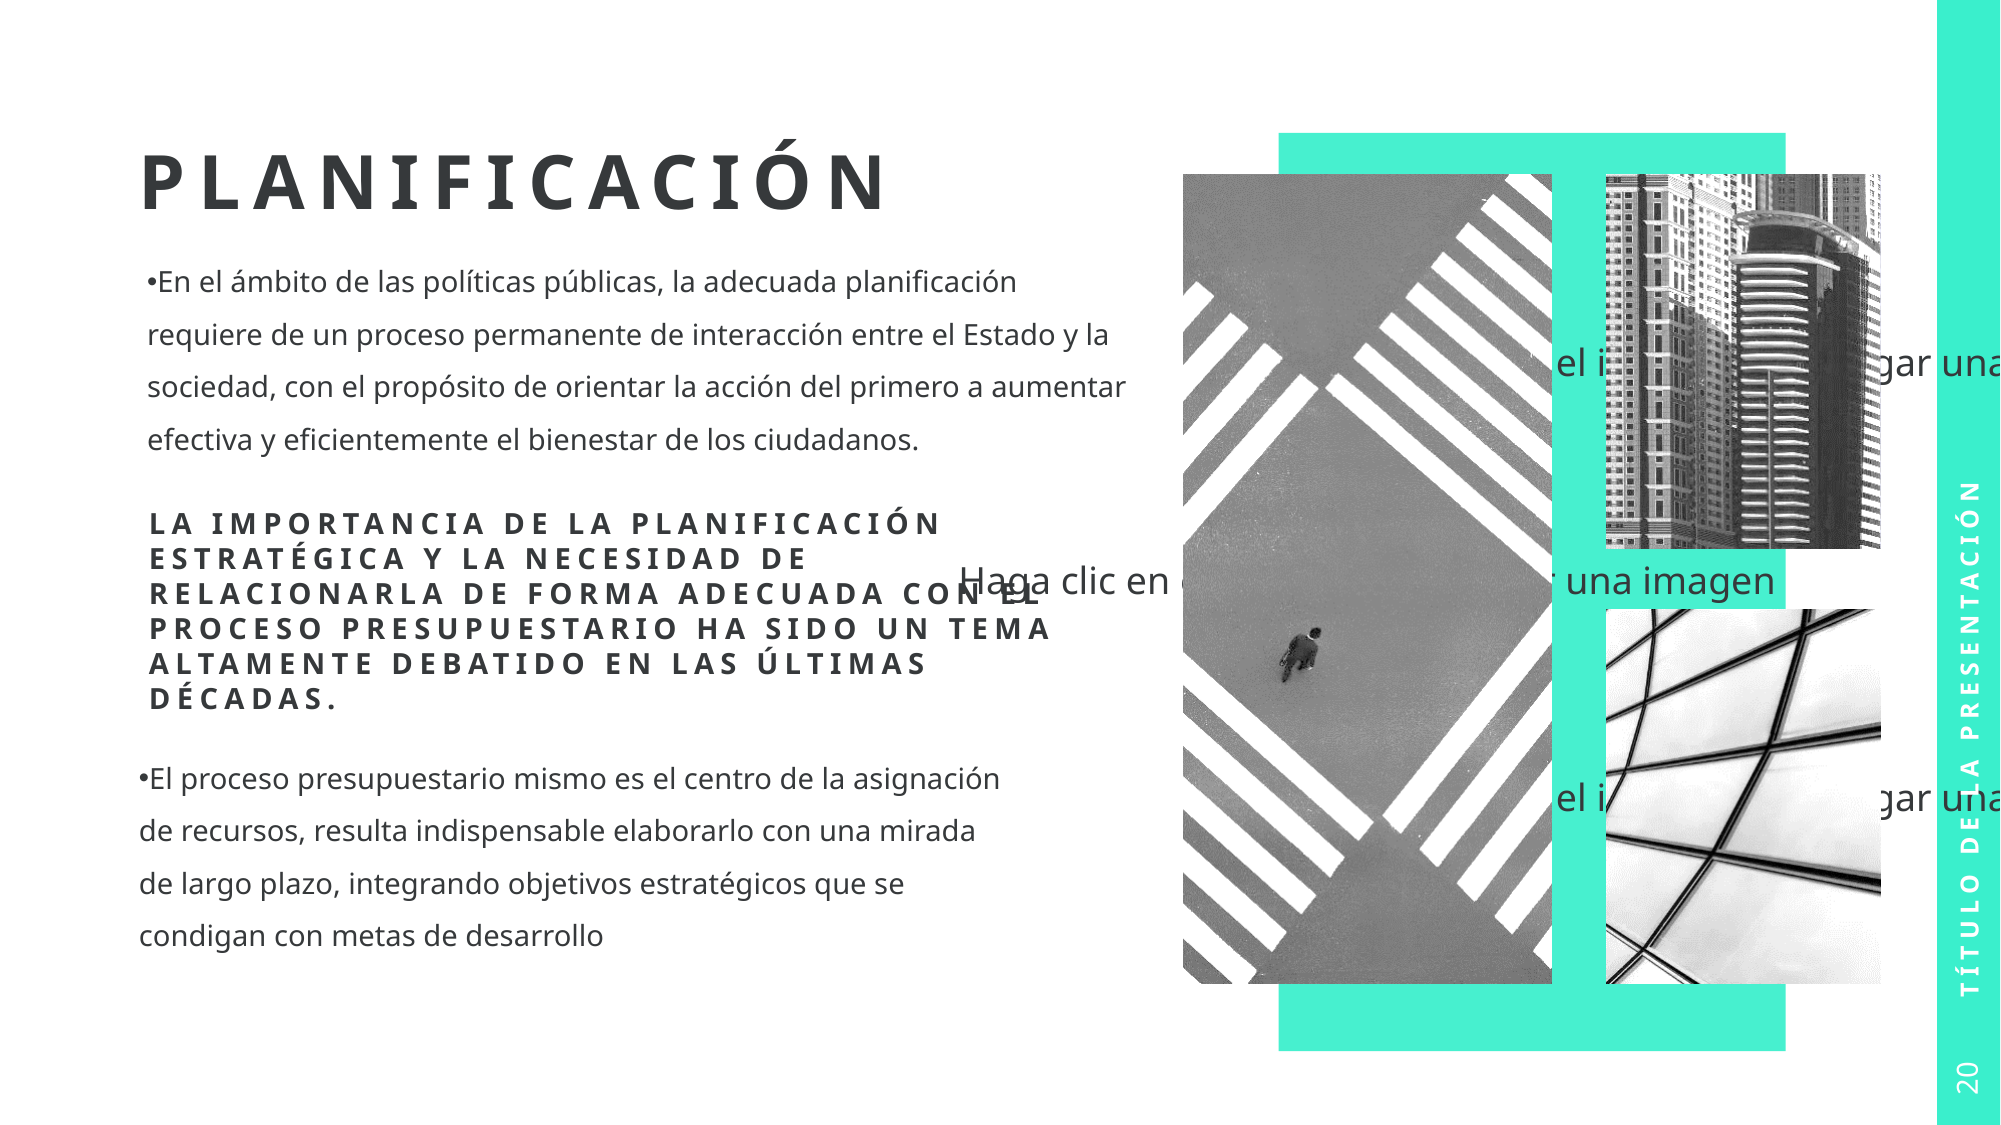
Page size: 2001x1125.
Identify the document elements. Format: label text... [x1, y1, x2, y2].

picture [1606, 609, 1881, 984]
list El proceso presupuestario mismo es el centro de la asignación de recursos, resulta indispensable elaborarlo con una mirada de largo plazo, integrando objetivos estratégicos que se condigan con metas de desarrollo [139, 742, 1002, 958]
picture [1606, 174, 1881, 549]
title planificación [139, 145, 1082, 306]
slide_number 20 [1937, 1032, 2000, 1125]
list En el ámbito de las políticas públicas, la adecuada planificación requiere de un proceso permanente de interacción entre el Estado y la sociedad, con el propósito de orientar la acción del primero a aumentar efectiva y eficientemente el bienestar de los ciudadanos. [146, 246, 1136, 462]
footer Título de la presentación [1937, 0, 2000, 1032]
picture [1183, 174, 1552, 984]
list La importancia de la planificación estratégica y la necesidad de relacionarla de forma adecuada con el proceso presupuestario ha sido un tema altamente debatido en las últimas décadas. [149, 611, 1093, 716]
